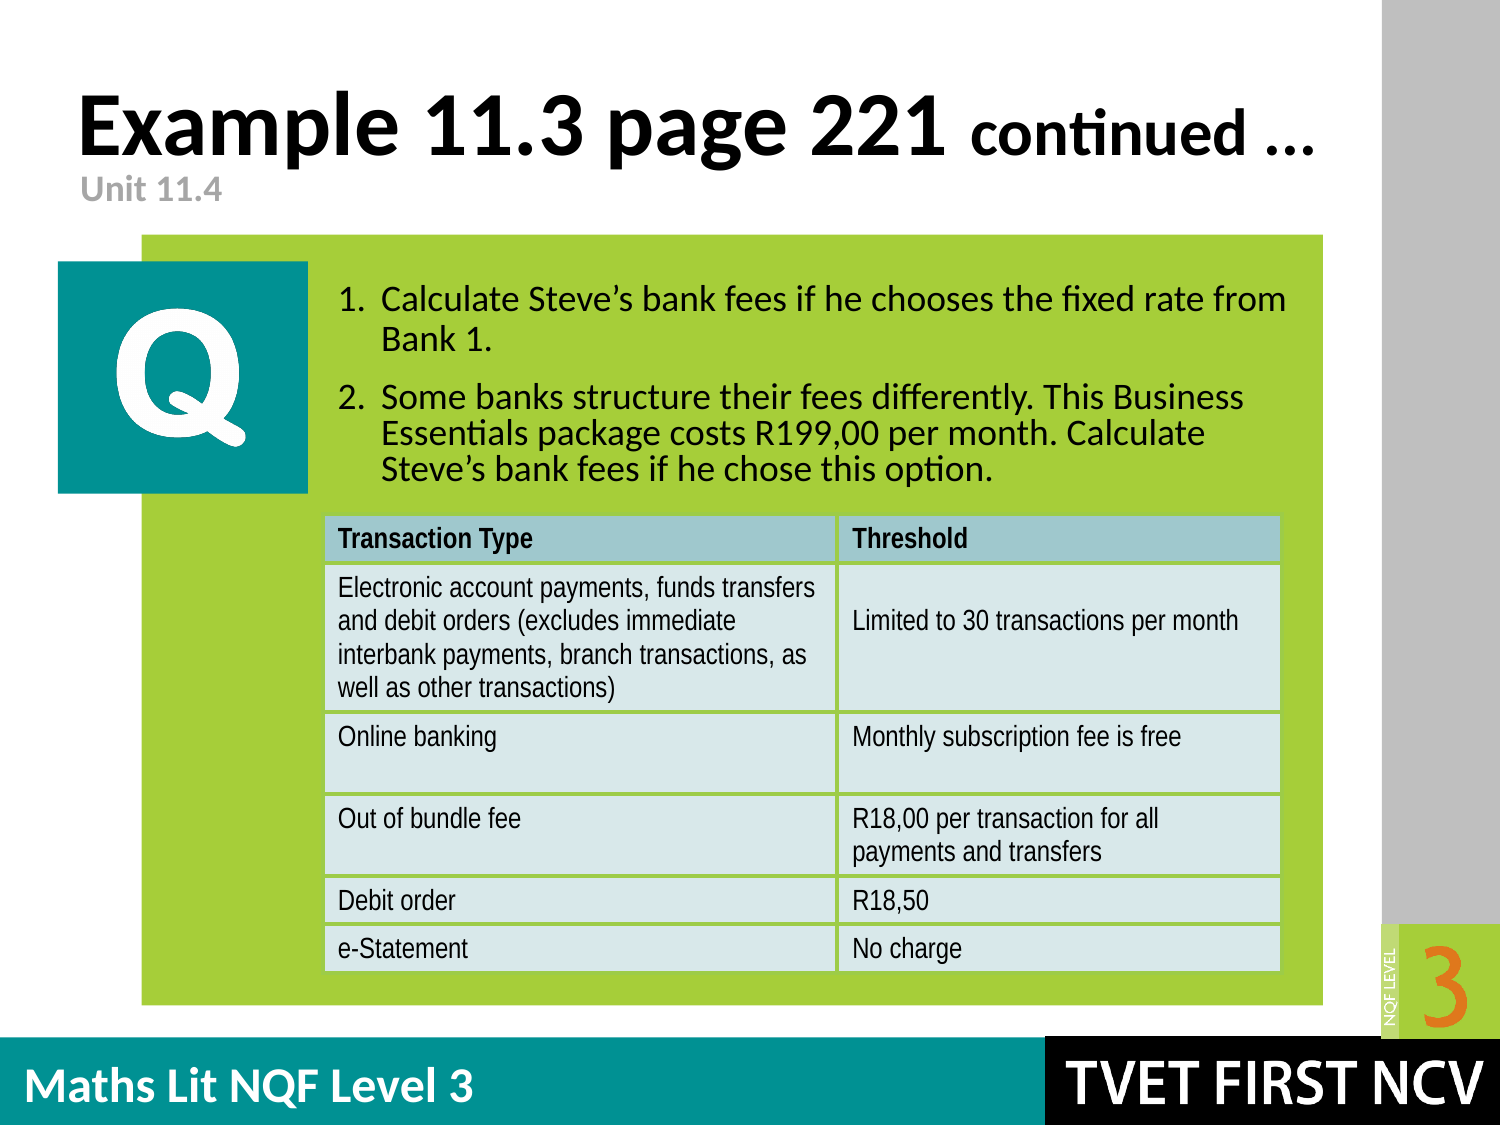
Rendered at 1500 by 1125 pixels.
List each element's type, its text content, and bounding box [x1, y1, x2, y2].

table_cell No charge [839, 926, 1280, 971]
table_header Threshold [839, 516, 1280, 561]
table_cell Out of bundle fee [325, 796, 835, 874]
list Unit 11.4 [65, 161, 1363, 212]
picture [1381, 924, 1500, 1039]
table_cell R18,00 per transaction for all payments and transfers [839, 796, 1280, 874]
table_cell e-Statement [325, 926, 835, 971]
table_cell Monthly subscription fee is free [839, 714, 1280, 792]
title Example 11.3 page 221 continued ... [62, 68, 1360, 187]
table_cell Limited to 30 transactions per month [839, 565, 1280, 710]
table_header Transaction Type [325, 516, 835, 561]
table_cell Debit order [325, 878, 835, 922]
text_box [57, 260, 309, 495]
table_cell Electronic account payments, funds transfers and debit orders (excludes immediate interbank payments, branch transactions, as well as other transactions) [325, 565, 835, 710]
list Calculate Steve’s bank fees if he chooses the fixed rate from Bank 1. Some banks structure their fees differently. This Business Essentials package costs R199,00 per month. Calculate Steve’s bank fees if he chose this option. [322, 271, 1323, 971]
table_cell R18,50 [839, 878, 1280, 922]
table_cell Online banking [325, 714, 835, 792]
picture [102, 295, 264, 462]
text_box [141, 234, 1324, 1006]
picture [1065, 1050, 1484, 1120]
